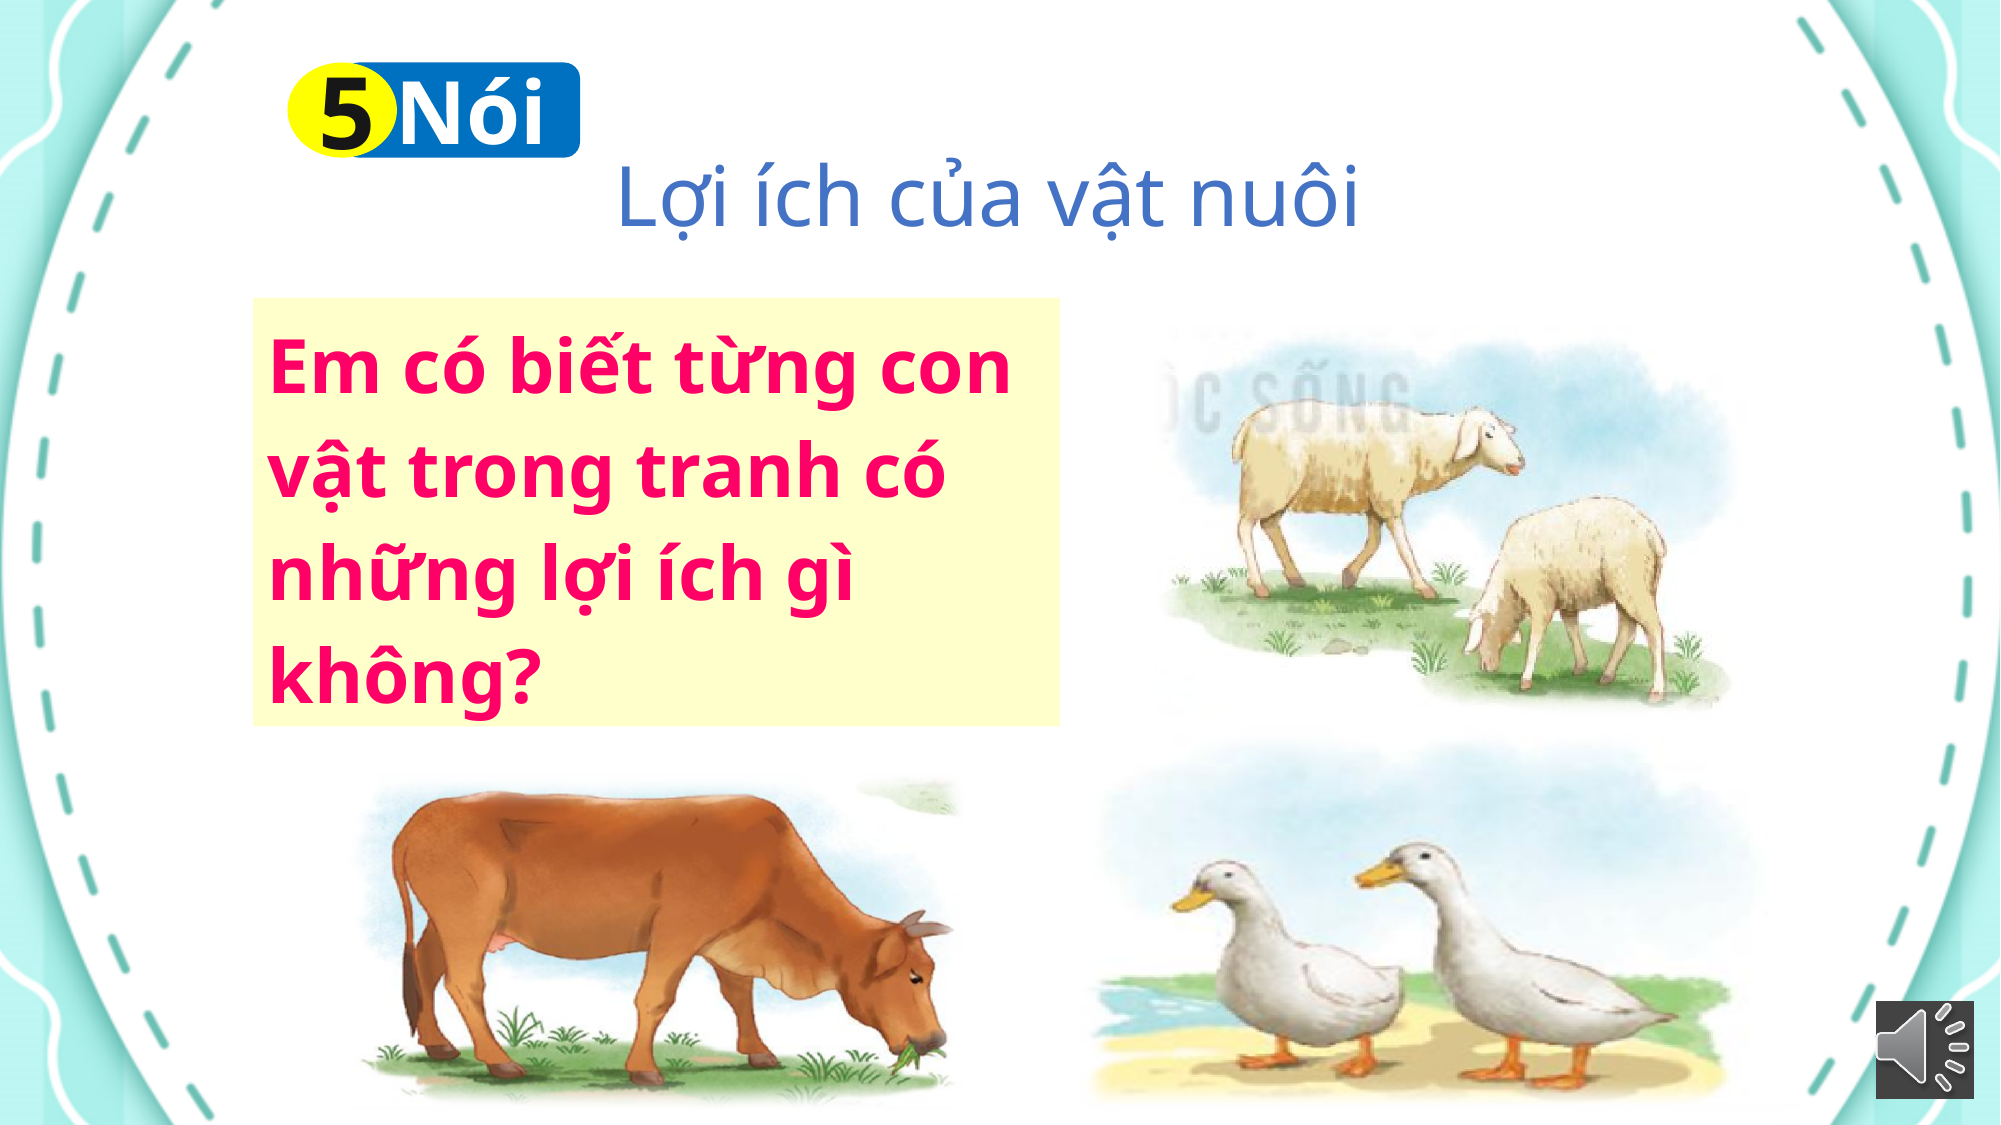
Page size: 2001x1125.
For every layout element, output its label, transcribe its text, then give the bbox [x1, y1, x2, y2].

text_box Em có biết từng con vật trong tranh có những lợi ích gì không? [253, 297, 1060, 727]
text_box Lợi ích của vật nuôi [600, 135, 1400, 251]
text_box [287, 62, 581, 158]
picture [0, 0, 2001, 1125]
